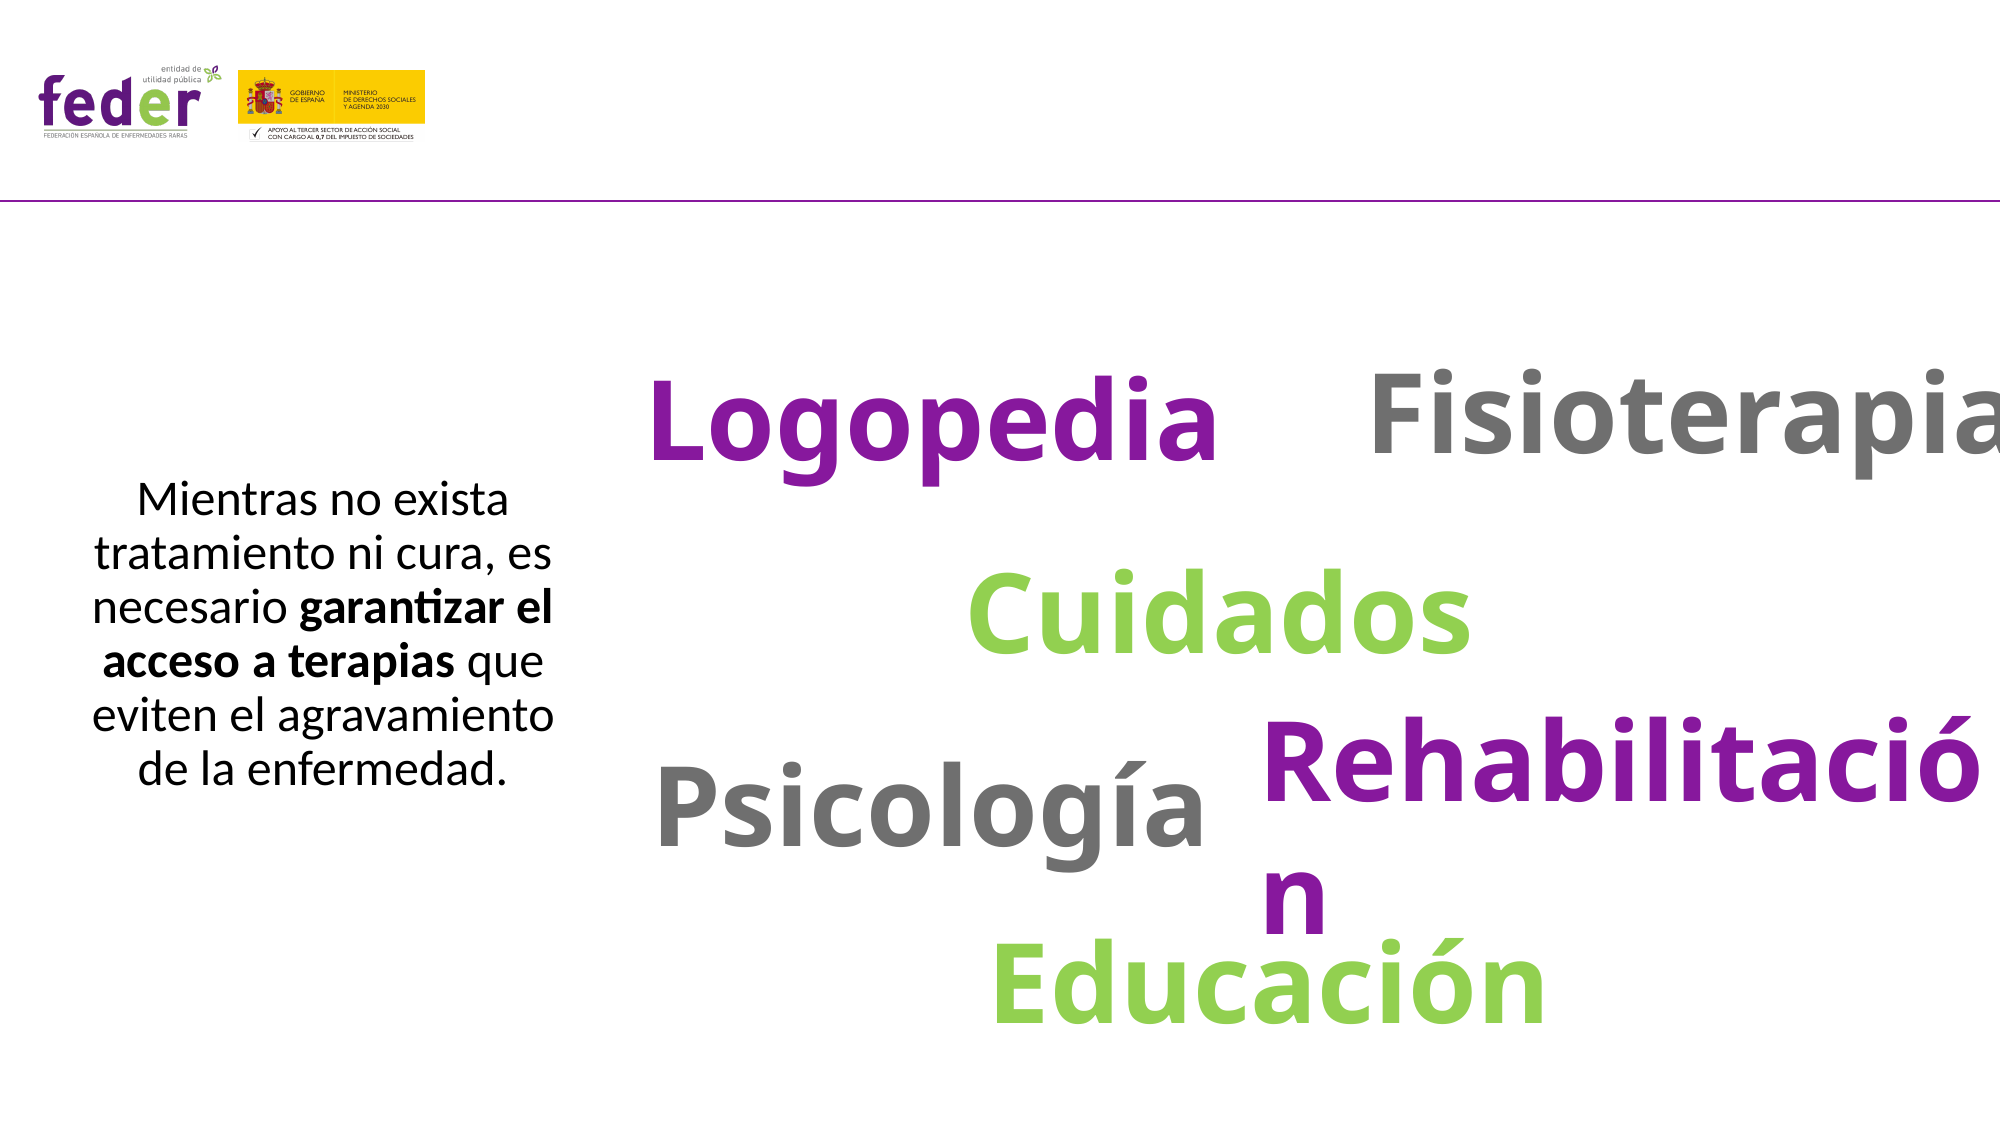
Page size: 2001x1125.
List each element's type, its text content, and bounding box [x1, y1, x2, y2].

text_box Rehabilitación [1243, 682, 2000, 965]
picture [1, 15, 425, 198]
text_box Psicología [510, 728, 1352, 877]
text_box Fisioterapia [1351, 335, 2000, 617]
text_box Cuidados [949, 534, 1590, 728]
list Mientras no exista tratamiento ni cura, es necesario garantizar el acceso a terapias que eviten el agravamiento de la enfermedad. [73, 465, 574, 1055]
text_box Logopedia [629, 342, 1270, 624]
text_box Educación [849, 904, 1690, 1053]
